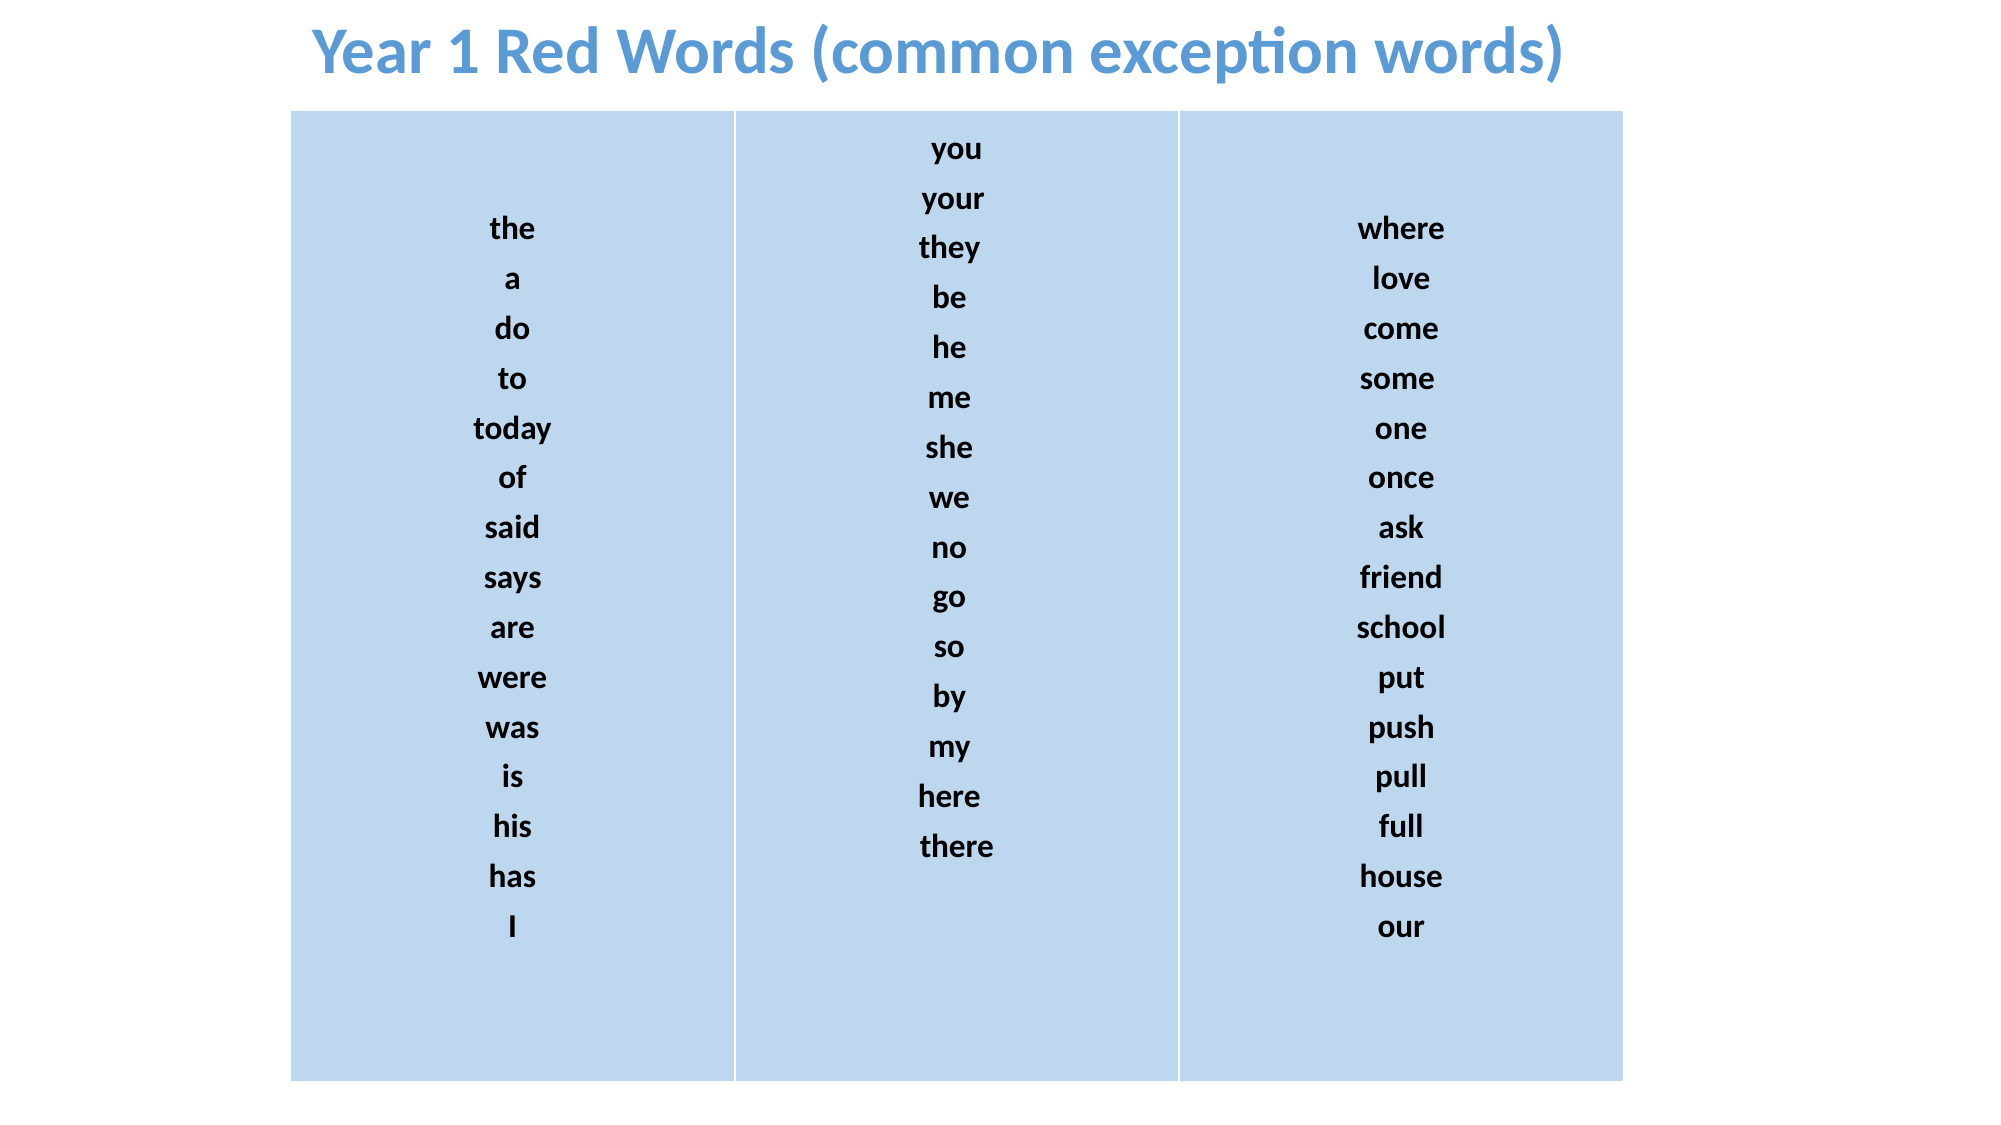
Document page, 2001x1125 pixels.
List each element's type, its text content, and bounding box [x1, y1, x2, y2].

table_header where love come some one once ask friend school put push pull full house our [1180, 111, 1623, 1081]
table_header the a do to today of said says are were was is his has I [291, 111, 734, 1081]
text_box Year 1 Red Words (common exception words) [0, 0, 1906, 95]
table_header you your they be he me she we no go so by my here there [736, 111, 1178, 1081]
